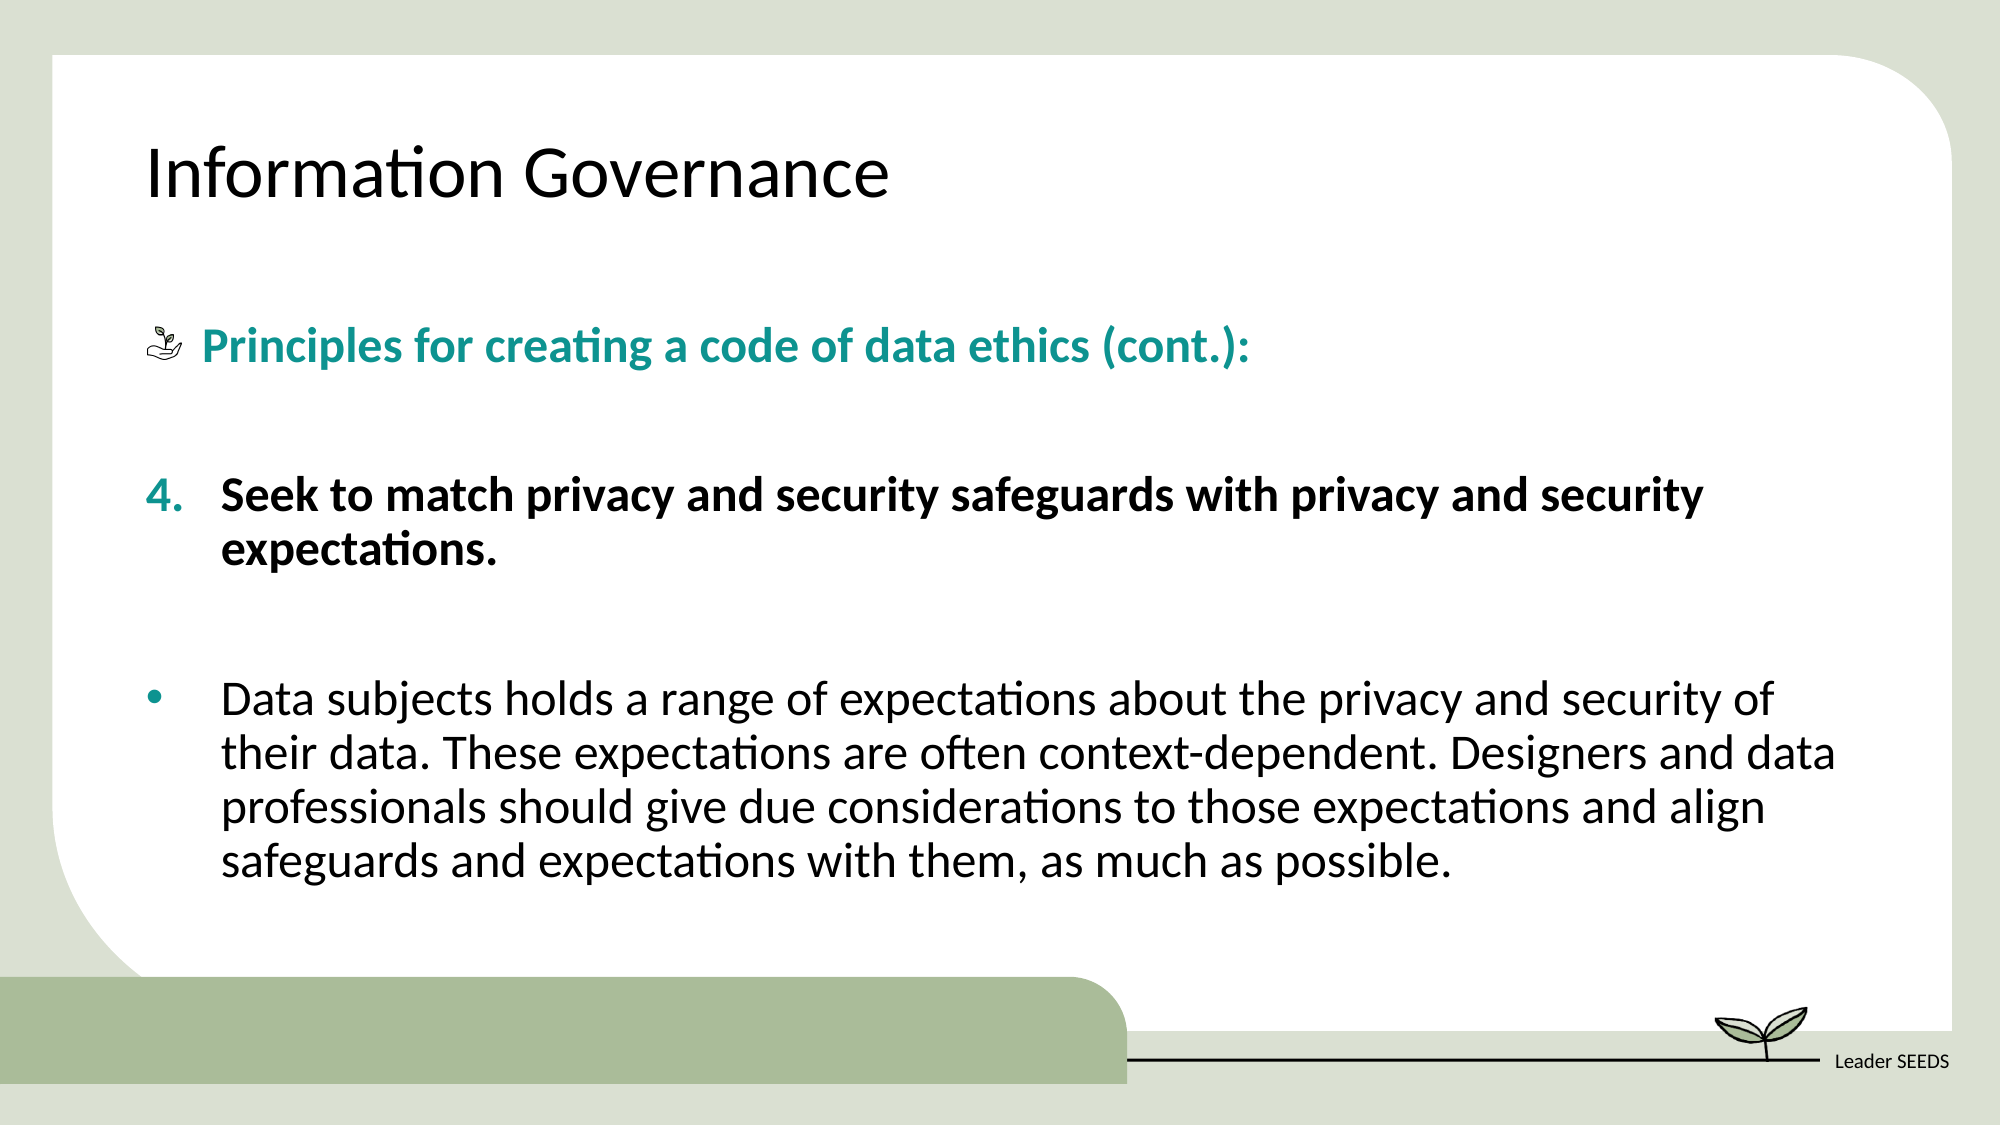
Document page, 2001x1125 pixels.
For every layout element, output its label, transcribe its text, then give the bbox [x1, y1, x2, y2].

picture [145, 325, 184, 361]
list Principles for creating a code of data ethics (cont.): Seek to match privacy and security safeguards with privacy and security expectations. Data subjects holds a range of expectations about the privacy and security of their data. These expectations are often context-dependent. Designers and data professionals should give due considerations to those expectations and align safeguards and expectations with them, as much as possible. [130, 311, 1869, 968]
list Information Governance [130, 124, 1869, 257]
